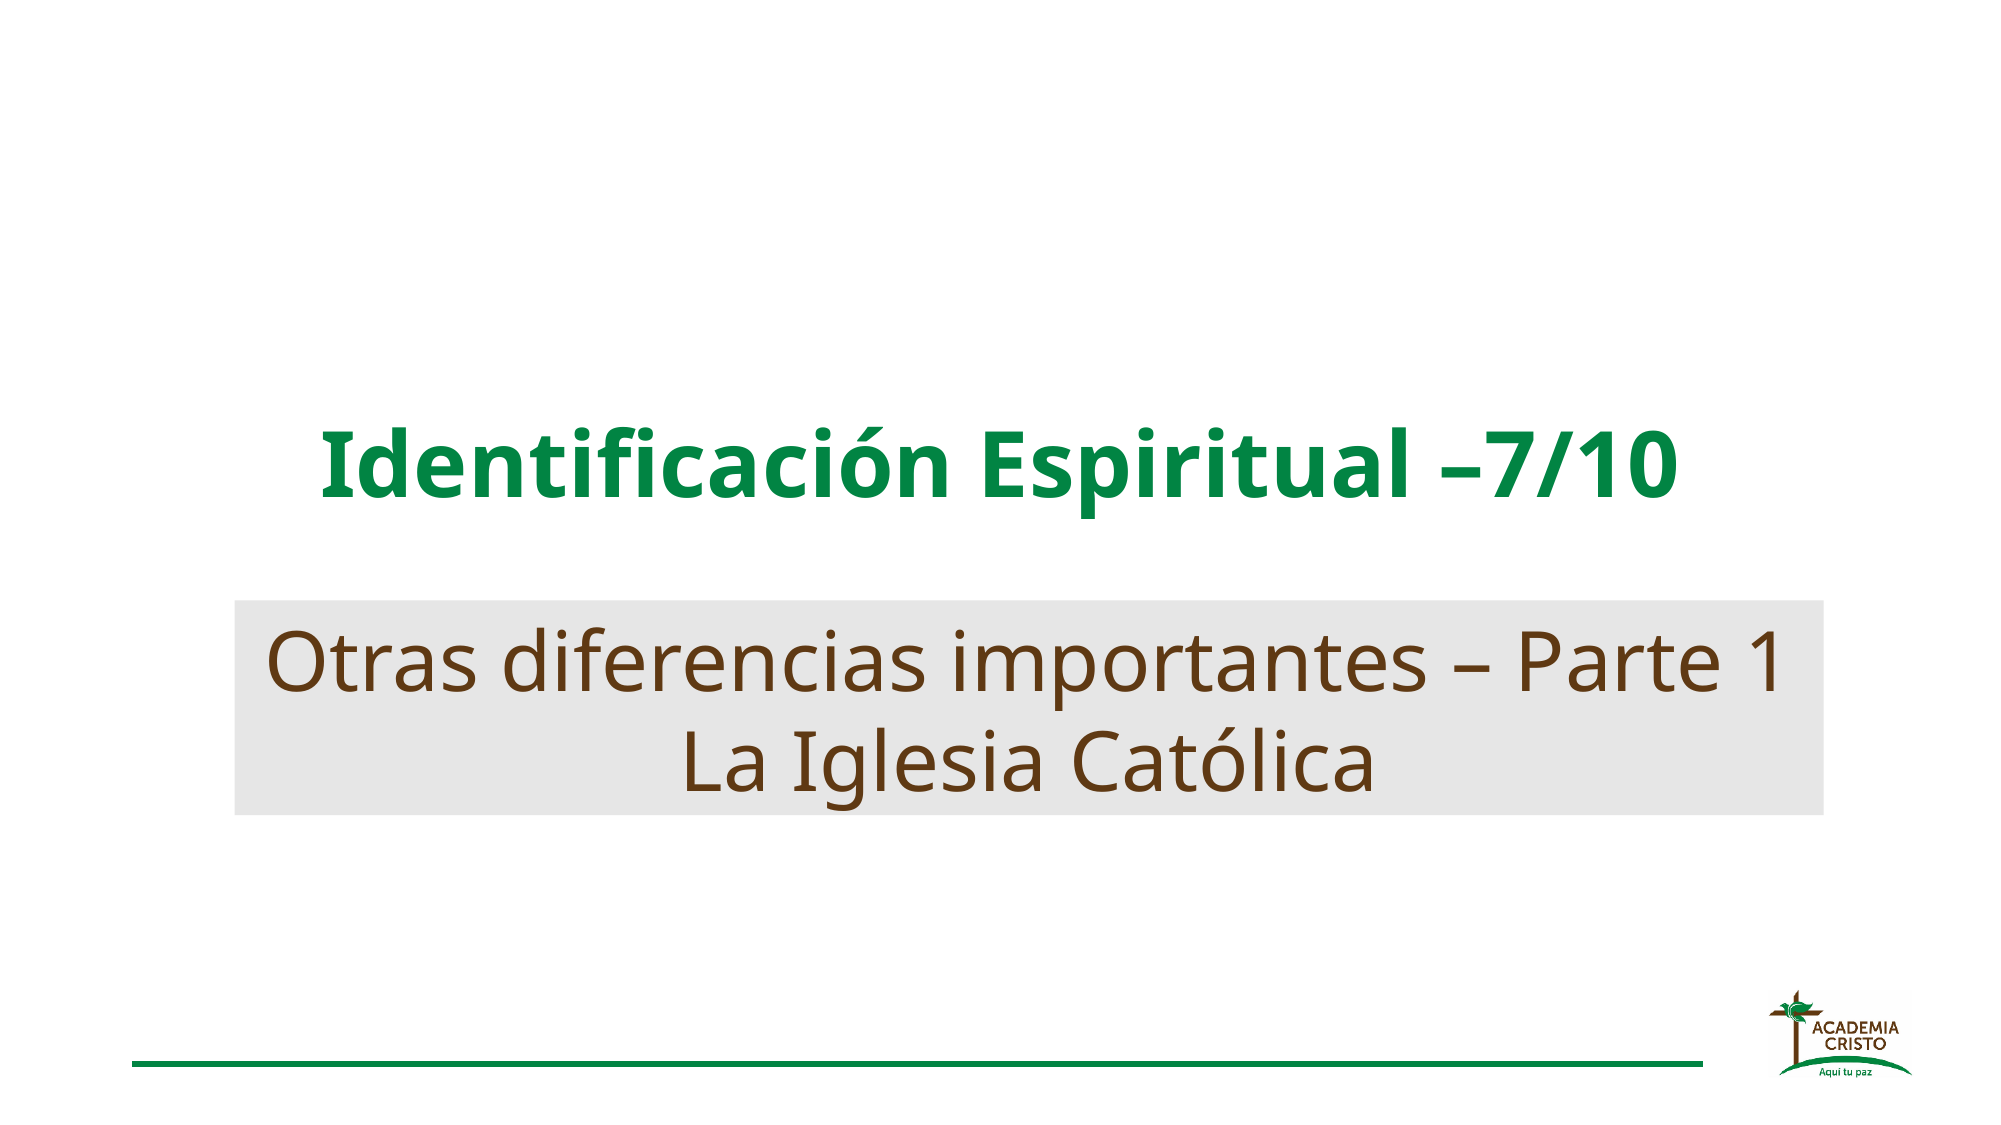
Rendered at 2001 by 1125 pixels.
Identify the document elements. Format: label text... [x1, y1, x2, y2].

text_box Identificación Espiritual –7/10 [0, 398, 2000, 523]
picture [1760, 984, 1922, 1091]
text_box Otras diferencias importantes – Parte 1 La Iglesia Católica [234, 600, 1824, 816]
slide_number 2 [1412, 1042, 1863, 1103]
